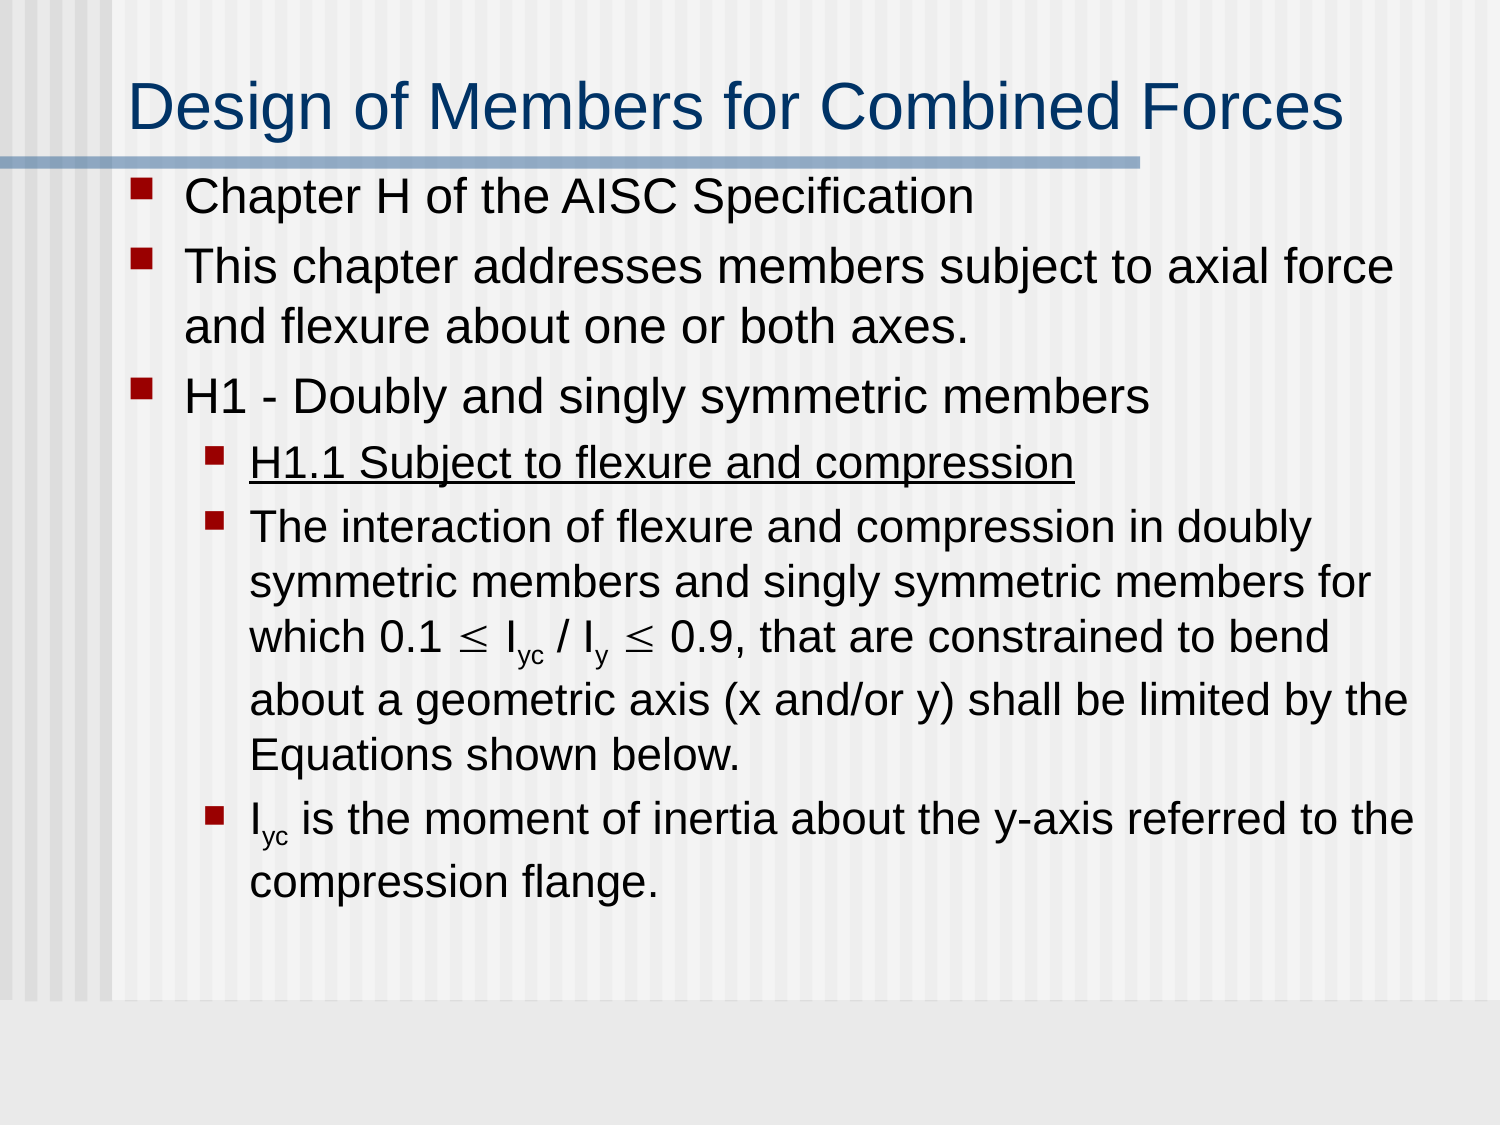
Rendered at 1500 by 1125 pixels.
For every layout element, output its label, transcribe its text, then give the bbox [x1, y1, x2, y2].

list Chapter H of the AISC Specification This chapter addresses members subject to axial force and flexure about one or both axes. H1 - Doubly and singly symmetric members H1.1 Subject to flexure and compression The interaction of flexure and compression in doubly symmetric members and singly symmetric members for which 0.1  Iyc / Iy  0.9, that are constrained to bend about a geometric axis (x and/or y) shall be limited by the Equations shown below. Iyc is the moment of inertia about the y-axis referred to the compression flange. [112, 156, 1463, 1107]
title Design of Members for Combined Forces [112, 0, 1452, 150]
